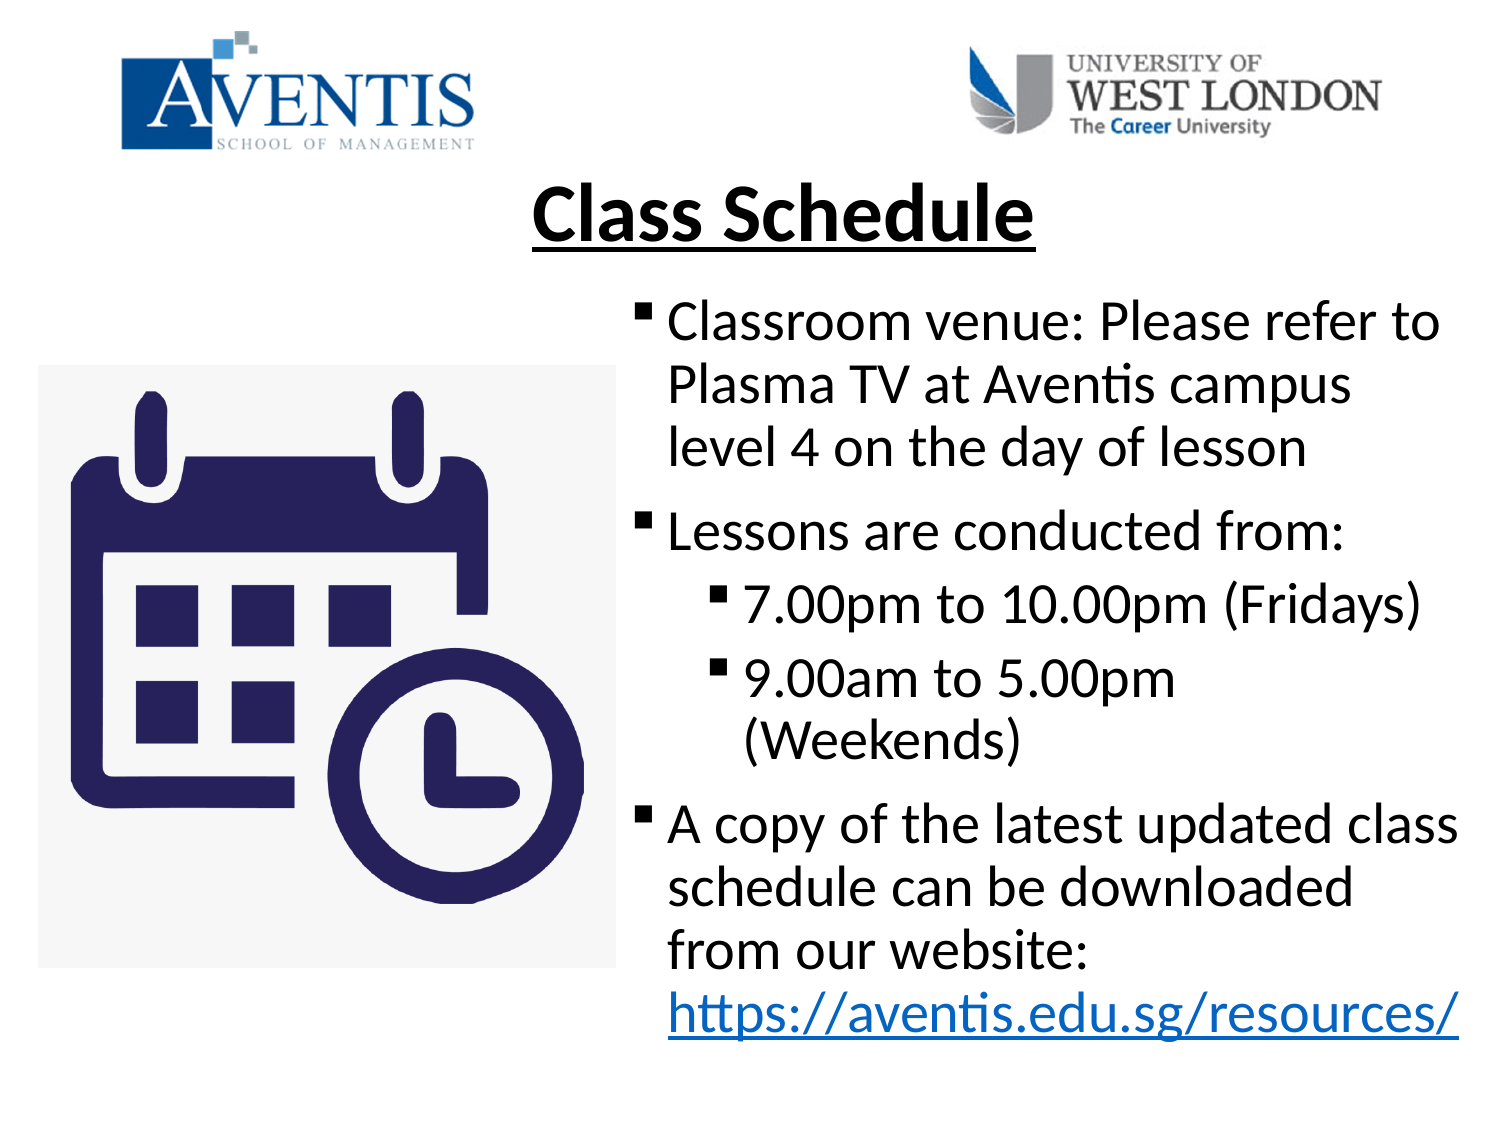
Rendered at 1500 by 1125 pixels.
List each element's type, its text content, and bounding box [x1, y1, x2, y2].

picture [38, 365, 616, 969]
picture [955, 30, 1397, 154]
list Classroom venue: Please refer to Plasma TV at Aventis campus level 4 on the day of lesson Lessons are conducted from: 7.00pm to 10.00pm (Fridays) 9.00am to 5.00pm (Weekends) A copy of the latest updated class schedule can be downloaded from our website: https://aventis.edu.sg/resources/ [615, 282, 1486, 1095]
title Class Schedule [103, 107, 1466, 322]
picture [103, 30, 498, 155]
